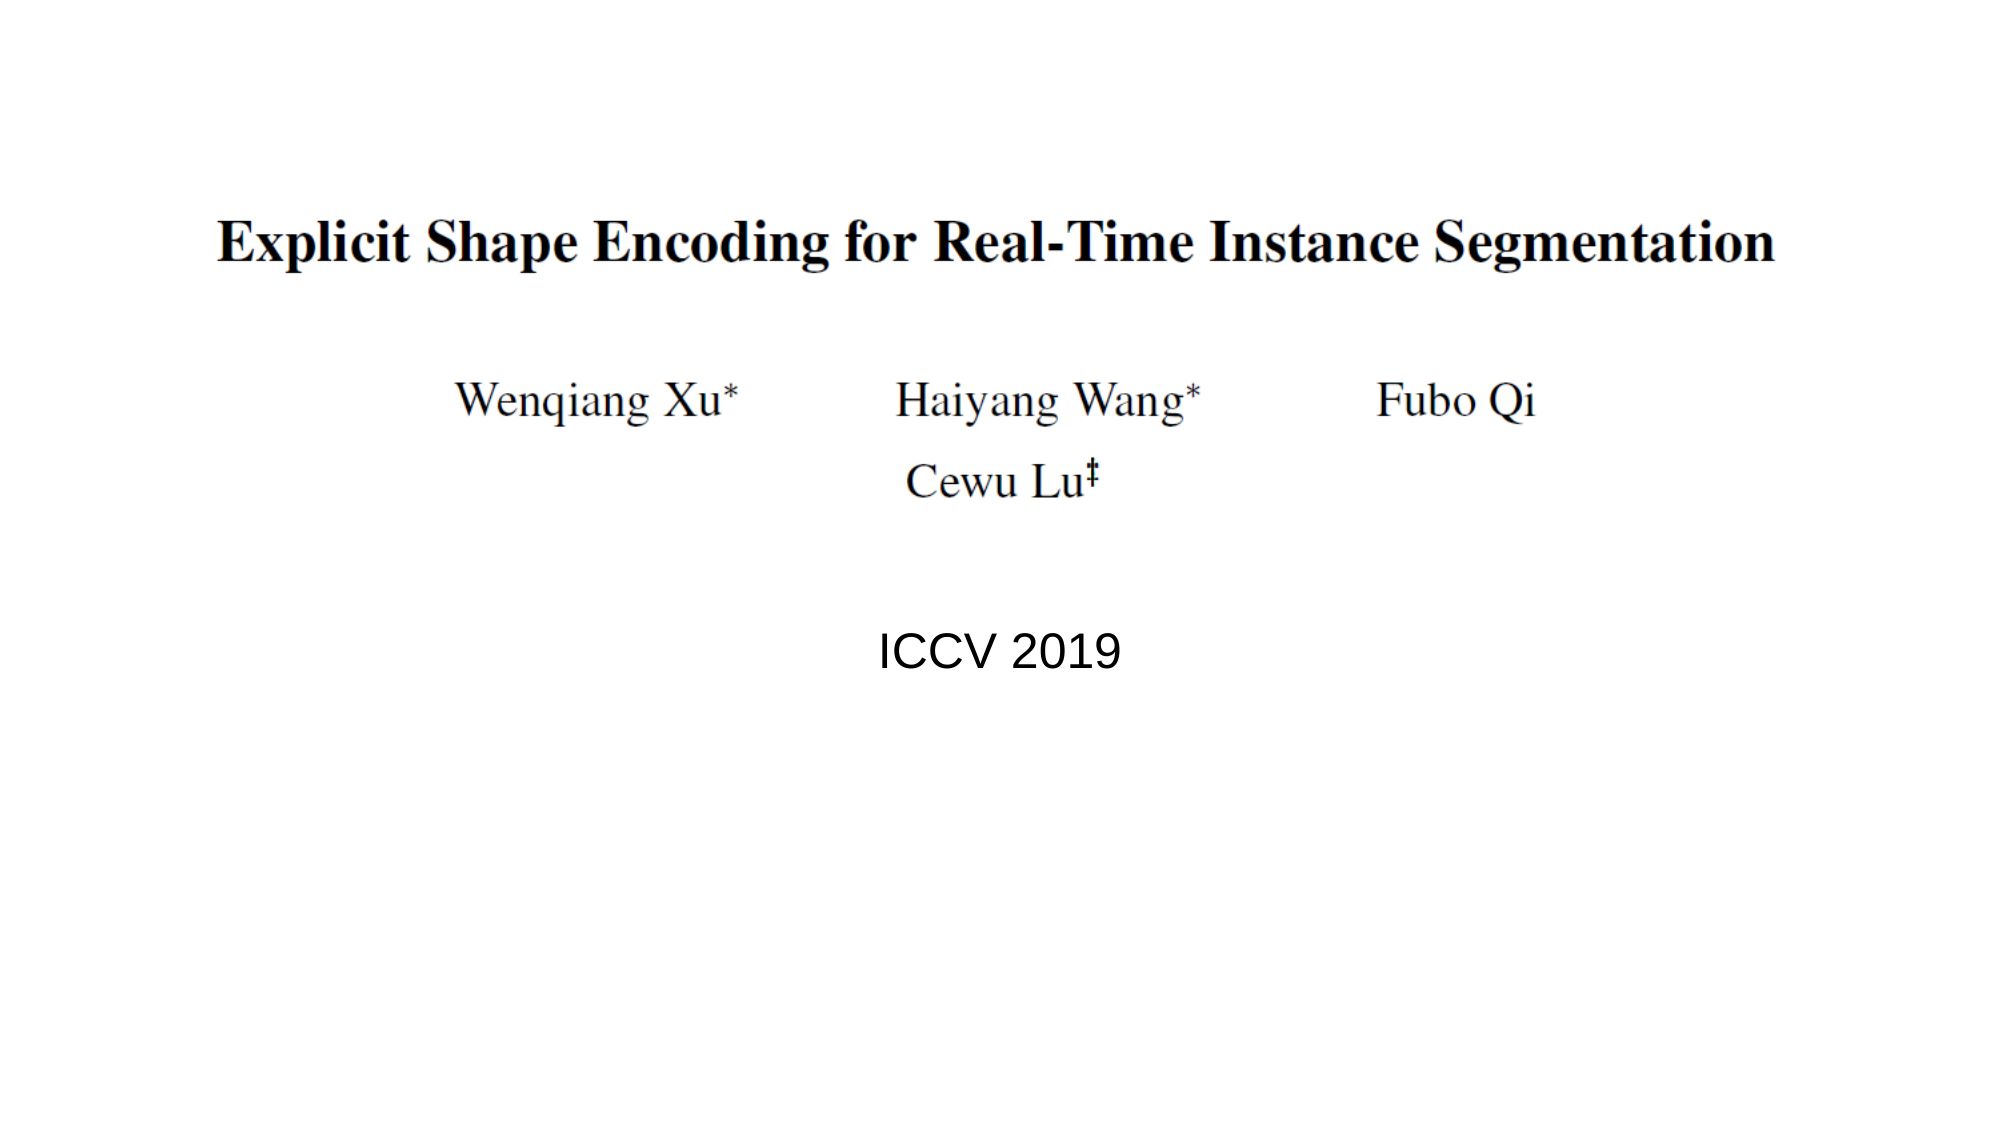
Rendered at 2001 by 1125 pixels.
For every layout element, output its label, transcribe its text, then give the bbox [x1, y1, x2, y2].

picture [214, 201, 1786, 507]
subtitle ICCV 2019 [249, 618, 1750, 718]
